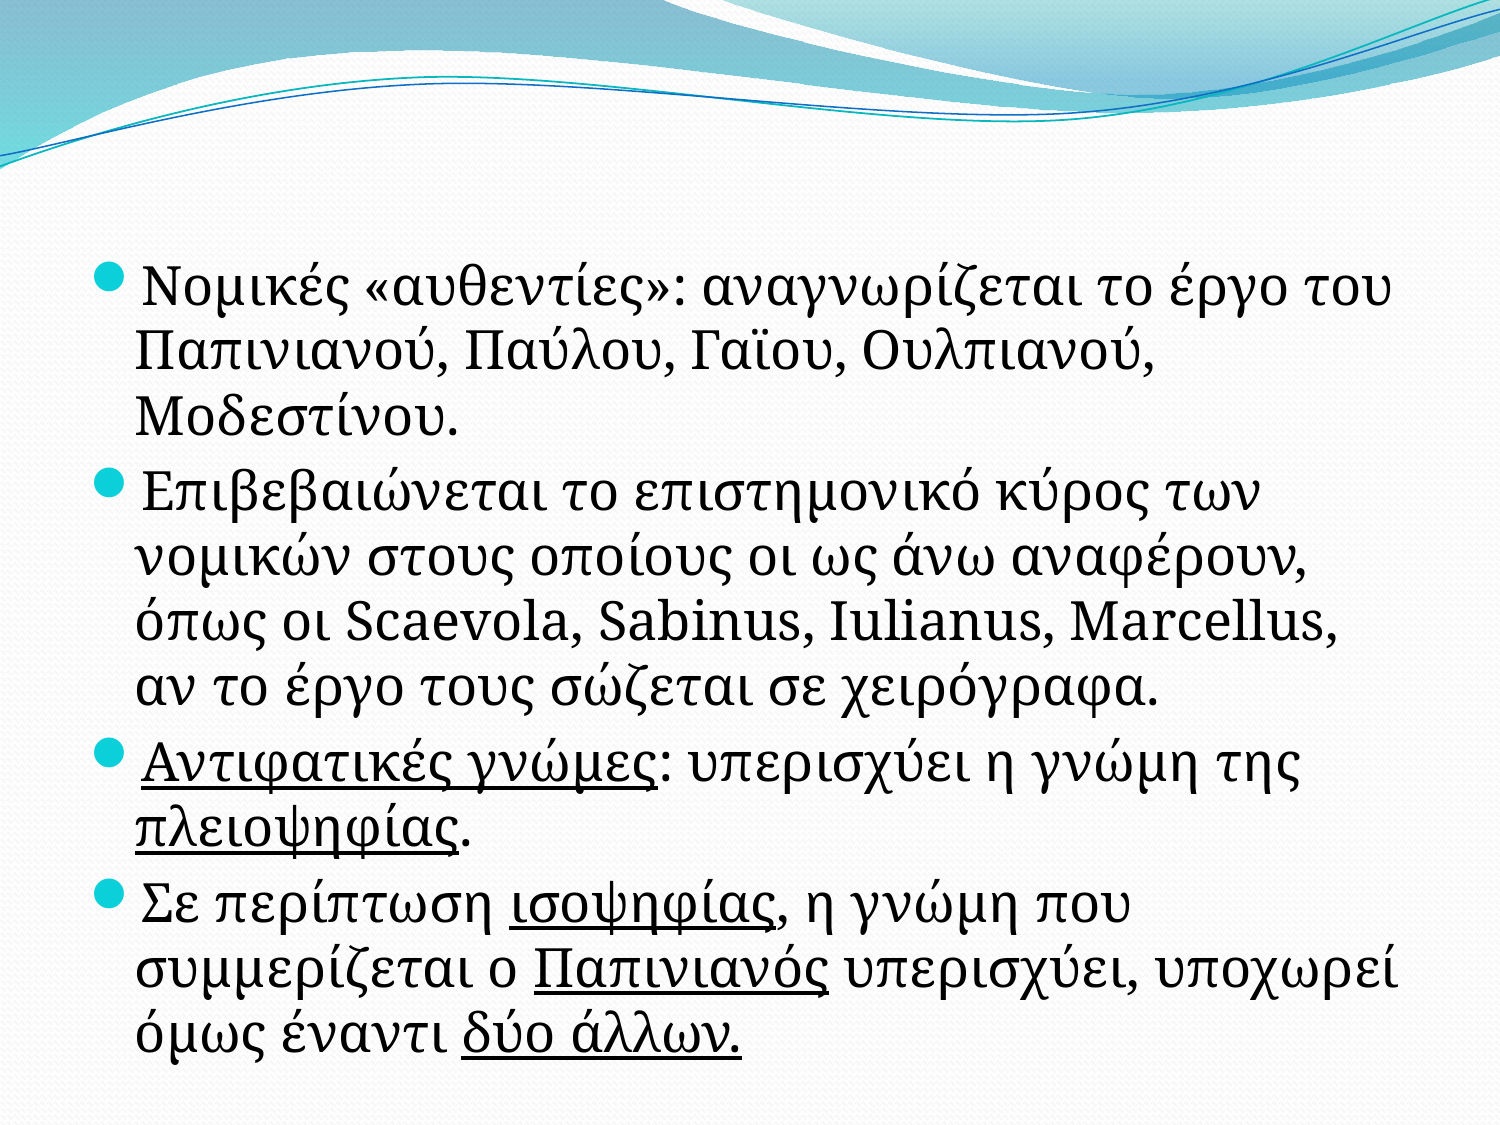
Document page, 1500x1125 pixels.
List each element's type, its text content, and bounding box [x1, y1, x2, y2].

list Νομικές «αυθεντίες»: αναγνωρίζεται το έργο του Παπινιανού, Παύλου, Γαϊου, Ουλπιανού, Μοδεστίνου. Επιβεβαιώνεται το επιστημονικό κύρος των νομικών στους οποίους οι ως άνω αναφέρουν, όπως οι Scaevola, Sabinus, Iulianus, Marcellus, αν το έργο τους σώζεται σε χειρόγραφα. Αντιφατικές γνώμες: υπερισχύει η γνώμη της πλειοψηφίας. Σε περίπτωση ισοψηφίας, η γνώμη που συμμερίζεται ο Παπινιανός υπερισχύει, υποχωρεί όμως έναντι δύο άλλων. [75, 243, 1425, 1038]
